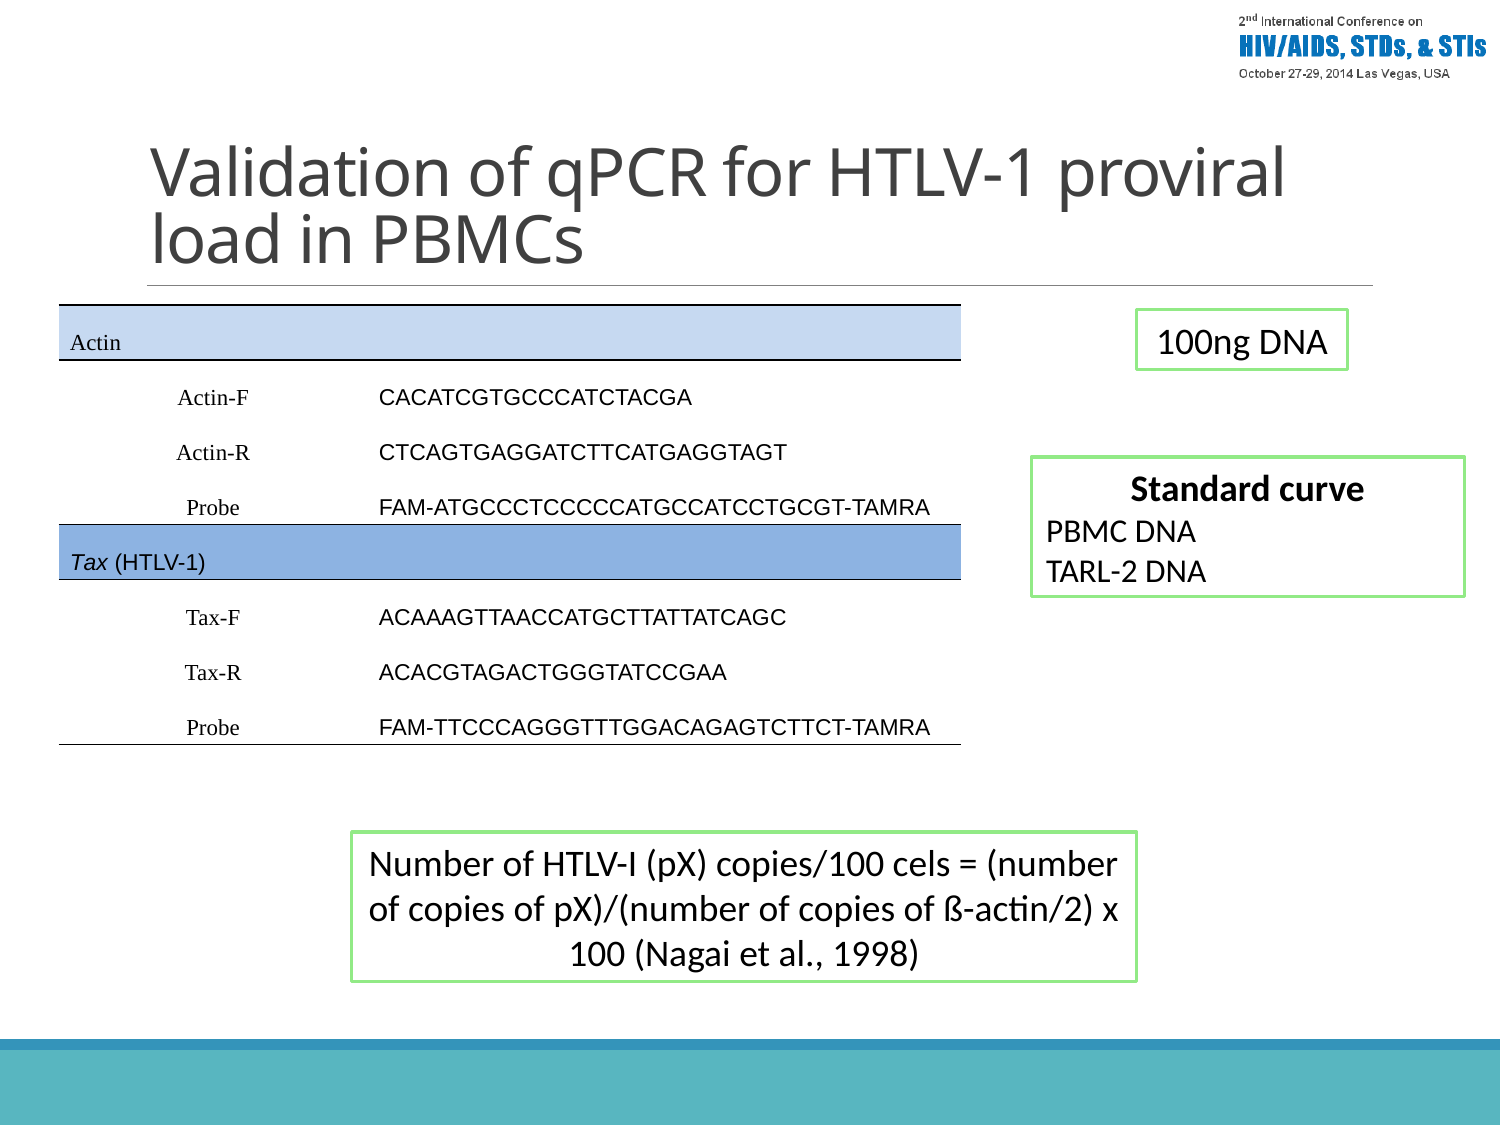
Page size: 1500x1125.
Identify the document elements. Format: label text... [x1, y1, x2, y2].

table_cell CTCAgTgAggATCTTCATgAggTAgT [368, 415, 961, 470]
table_cell ACACgTAgACTgggTATCCgAA [368, 635, 961, 690]
table_cell ACAAAgTTAACCATgCTTATTATCAgC [368, 580, 961, 635]
text_box 100ng DNA [1136, 309, 1348, 370]
table_cell CACATCgTgCCCATCTACgA [368, 361, 961, 415]
table_cell Tax-R [59, 635, 368, 690]
table_cell Tax (HTLV-1) [59, 525, 961, 579]
table_cell Actin-R [59, 415, 368, 470]
table_cell Probe [59, 690, 368, 744]
table_header Actin [59, 306, 961, 359]
table_cell Tax-F [59, 580, 368, 635]
table_cell FAM-TTCCCAgggTTTggACAgAgTCTTCT-TAMRA [368, 690, 961, 744]
table_cell Actin-F [59, 361, 368, 415]
picture [1234, 8, 1500, 85]
text_box Number of HTLV-I (pX) copies/100 cels = (number of copies of pX)/(number of copies of ß-actin/2) x 100 (Nagai et al., 1998) [351, 831, 1137, 982]
text_box Standard curve PBMC DNA TARL-2 DNA [1031, 456, 1465, 597]
table_cell FAM-ATgCCCTCCCCCATgCCATCCTgCgT-TAMRA [368, 470, 961, 524]
list [135, 302, 1373, 963]
table_cell Probe [59, 470, 368, 524]
title Validation of qPCR for HTLV-1 proviral load in PBMCs [135, 47, 1373, 285]
